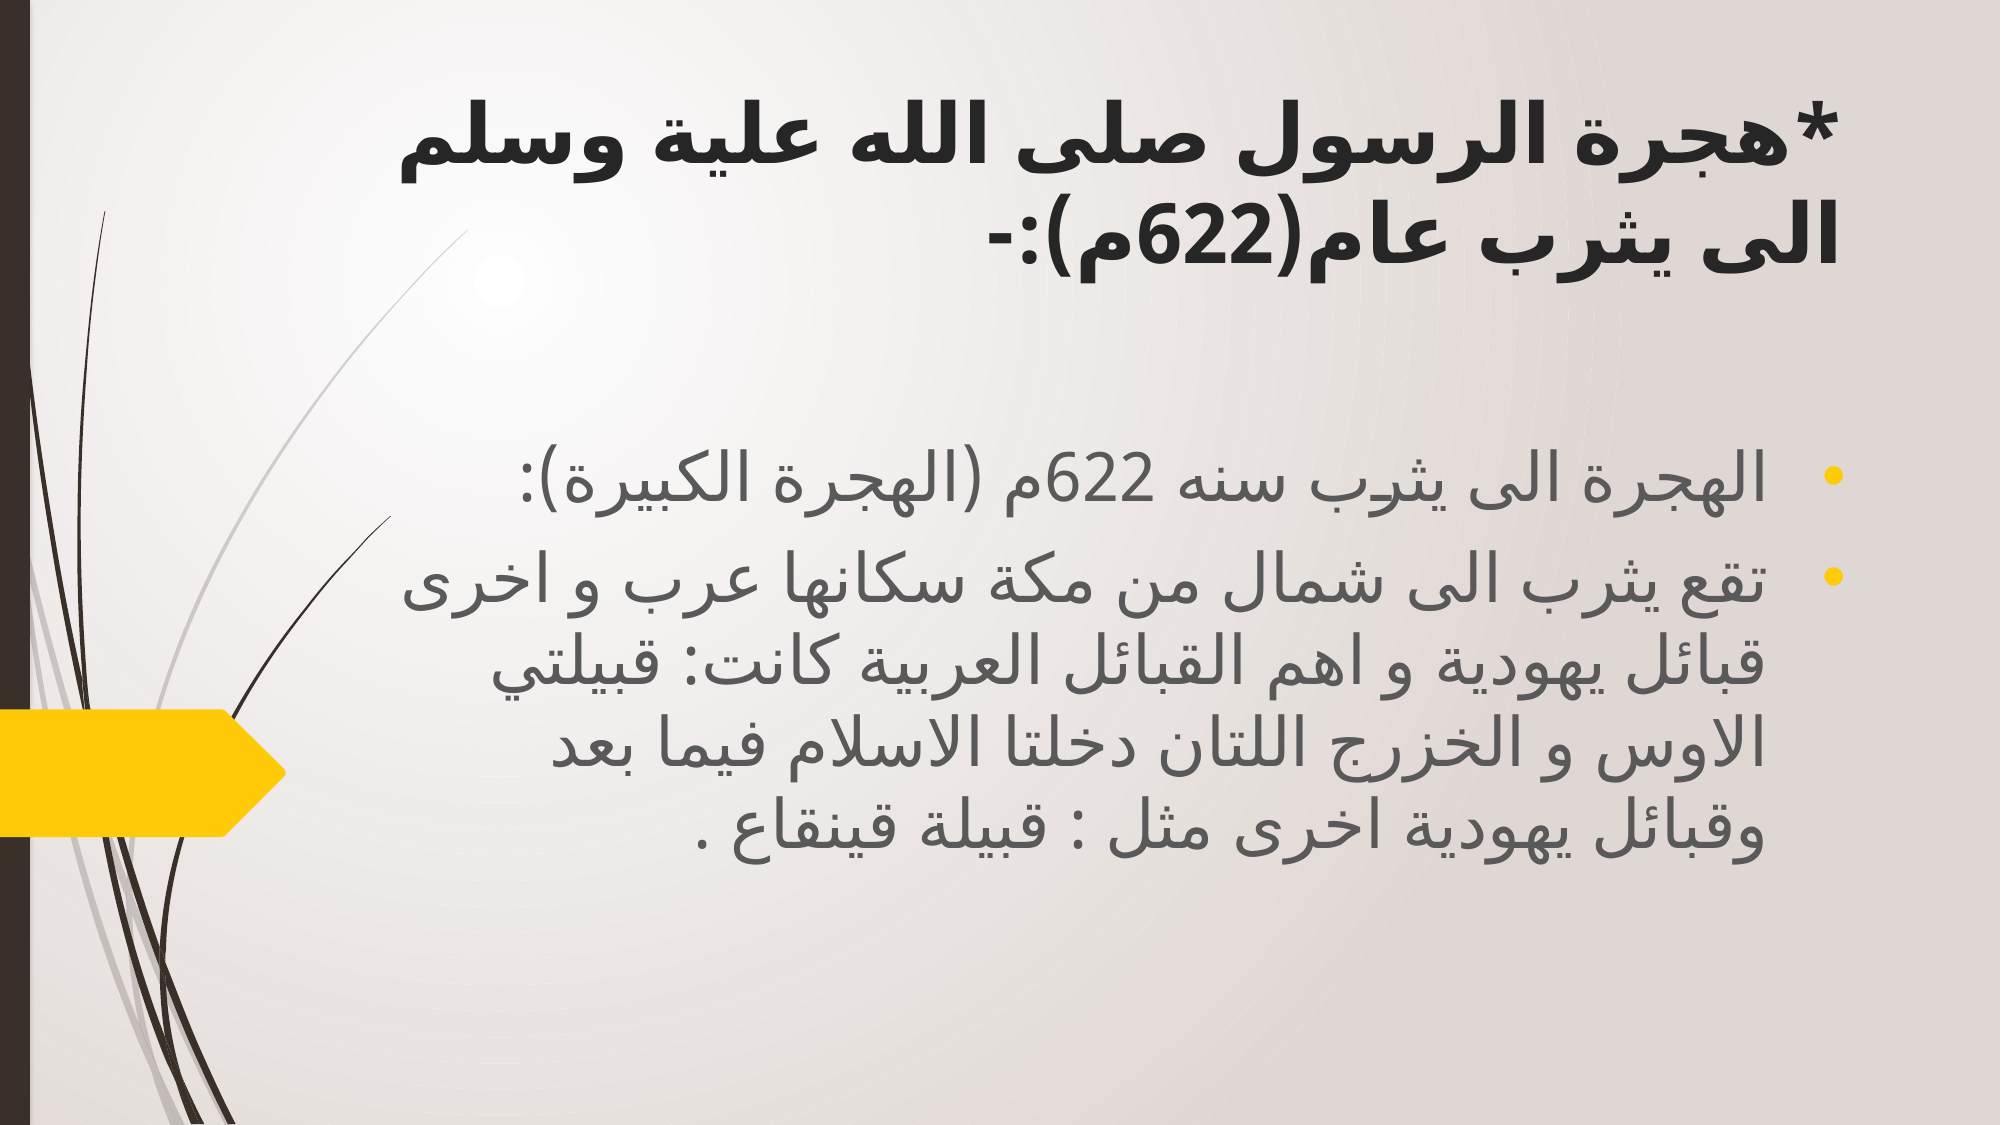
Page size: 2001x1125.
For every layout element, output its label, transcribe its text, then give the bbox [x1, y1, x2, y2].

title *هجرة الرسول صلى الله علية وسلم الى يثرب عام(622م):- [270, 47, 1859, 288]
subtitle الهجرة الى يثرب سنه 622م (الهجرة الكبيرة): تقع يثرب الى شمال من مكة سكانها عرب و اخرى قبائل يهودية و اهم القبائل العربية كانت: قبيلتي الاوس و الخزرج اللتان دخلتا الاسلام فيما بعد وقبائل يهودية اخرى مثل : قبيلة قينقاع . [358, 343, 1859, 880]
